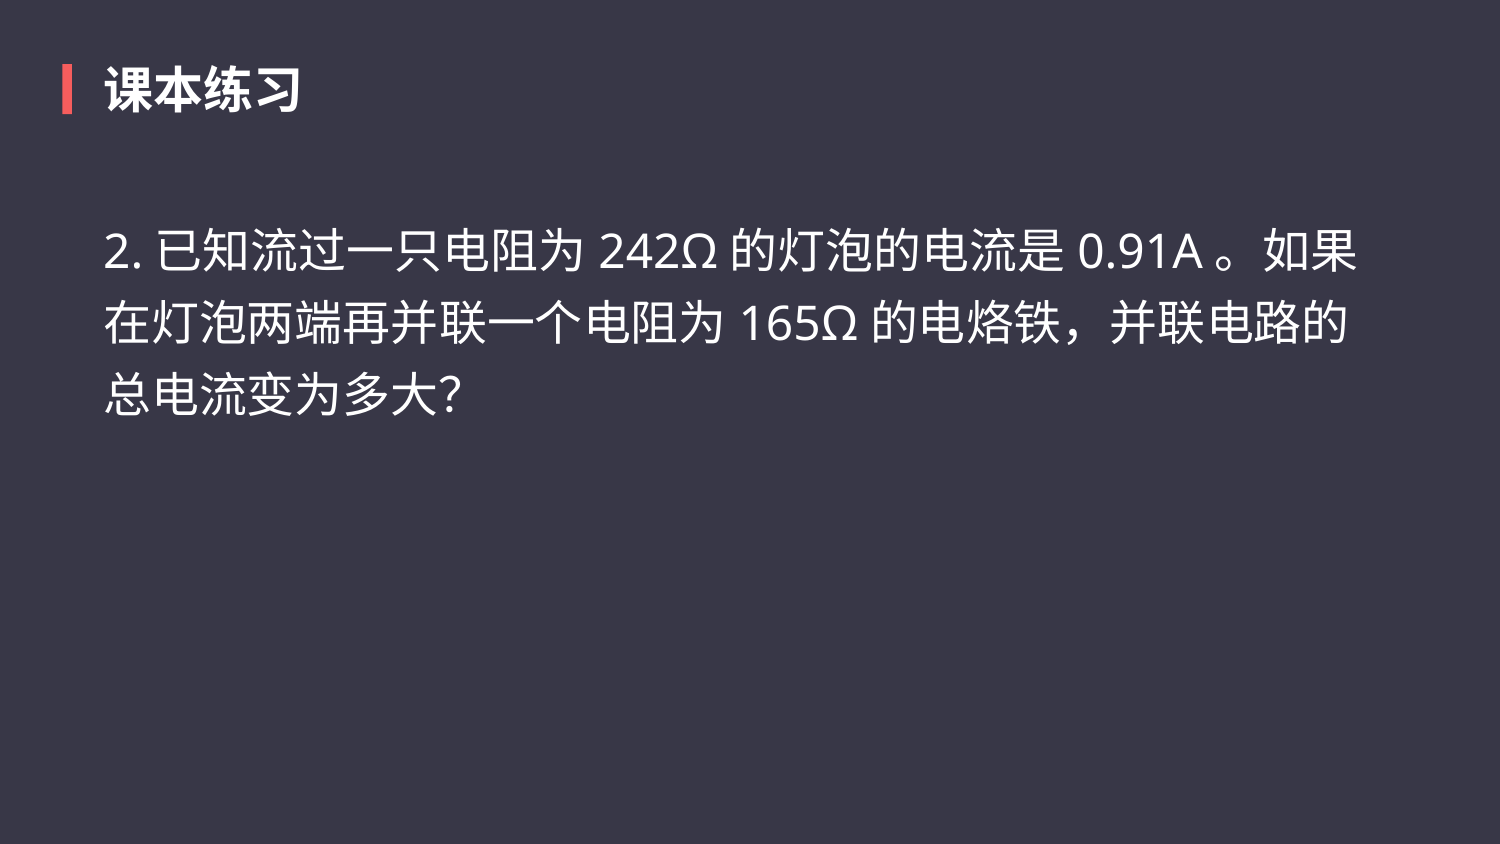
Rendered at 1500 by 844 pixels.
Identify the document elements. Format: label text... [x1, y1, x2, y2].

text_box 课本练习 [103, 43, 1499, 119]
text_box [62, 64, 72, 115]
text_box 2.已知流过一只电阻为242Ω的灯泡的电流是0.91A。如果在灯泡两端再并联一个电阻为165Ω的电烙铁，并联电路的总电流变为多大？ [103, 206, 1360, 422]
